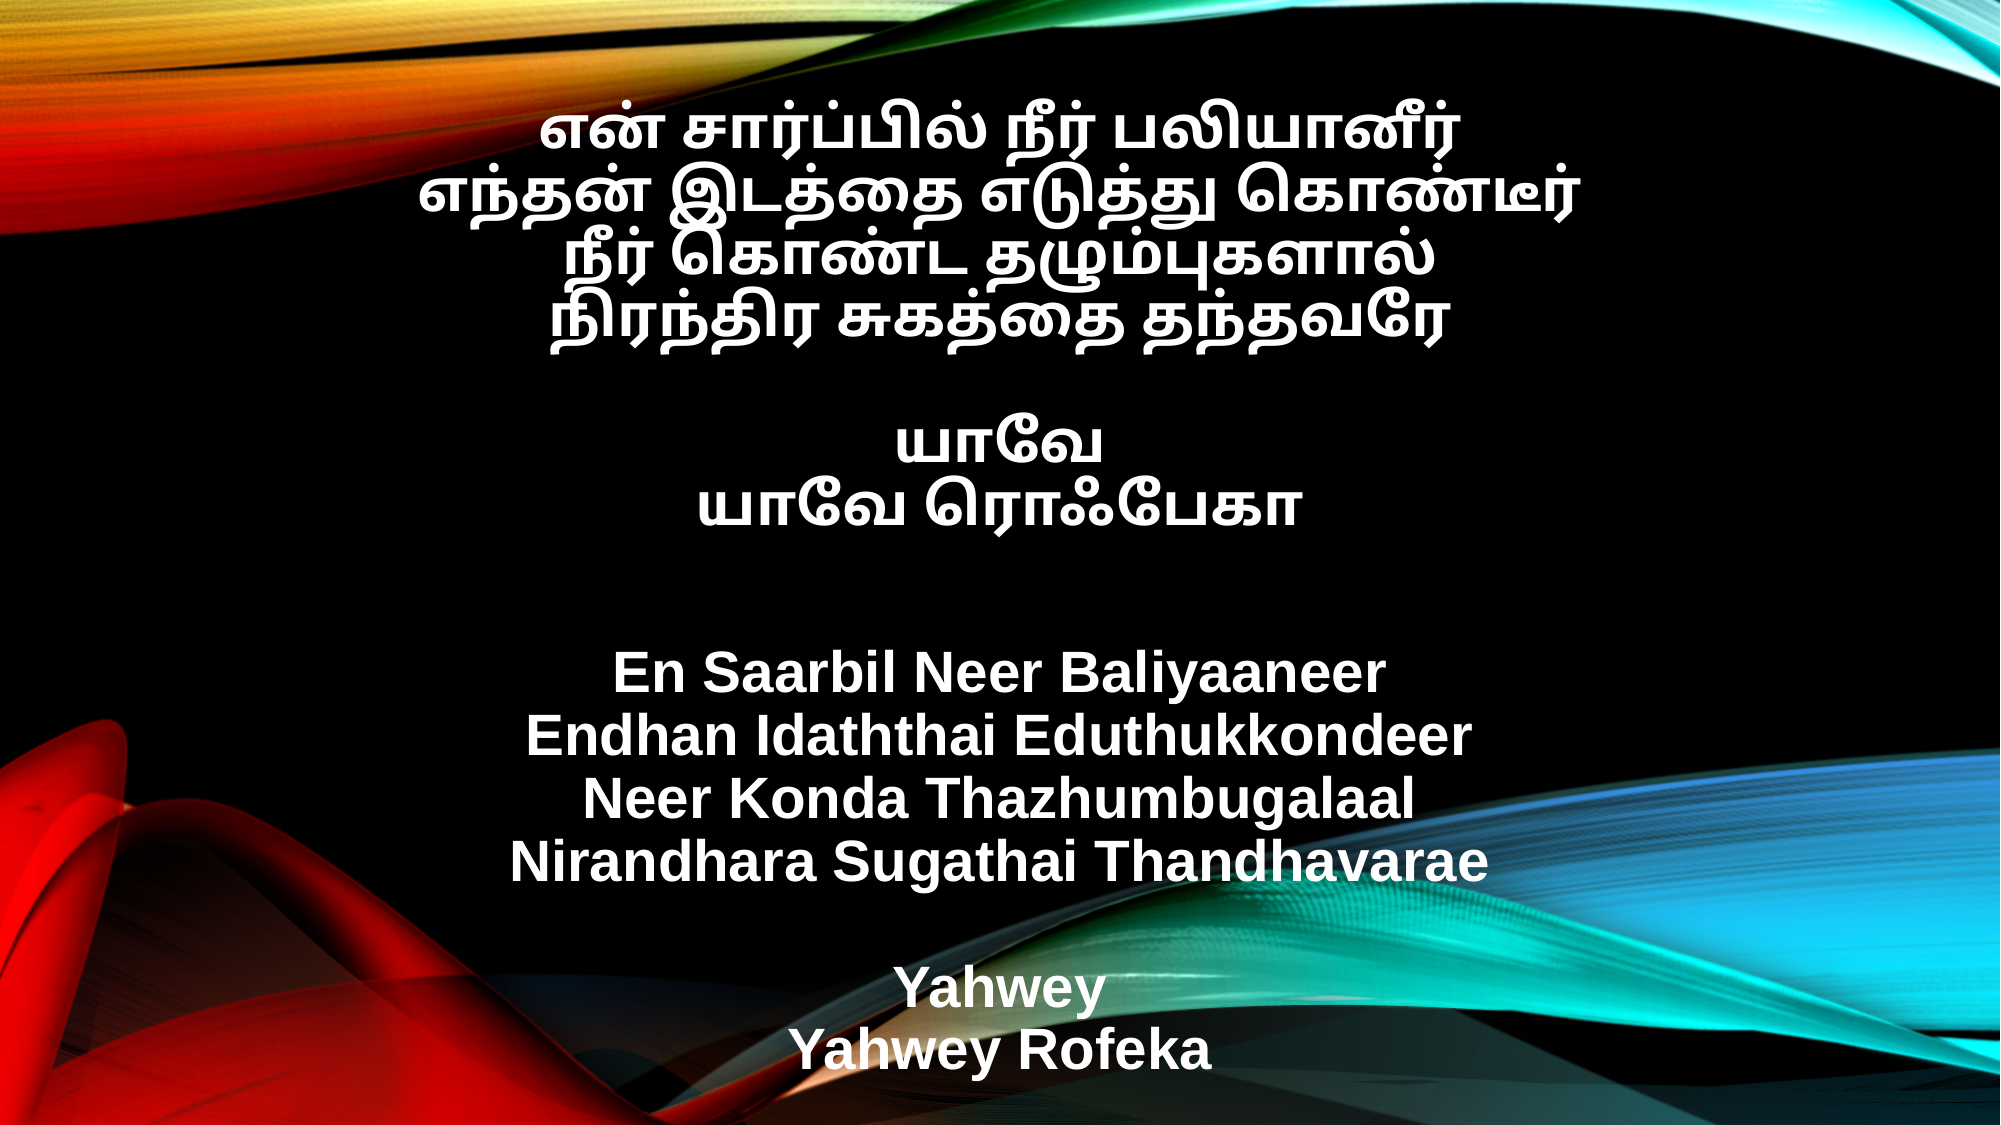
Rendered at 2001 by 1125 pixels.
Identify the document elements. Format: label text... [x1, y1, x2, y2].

subtitle என் சார்ப்பில் நீர் பலியானீர் எந்தன் இடத்தை எடுத்து கொண்டீர் நீர் கொண்ட தழும்புகளால் நிரந்திர சுகத்தை தந்தவரே யாவே யாவே ரொஃபேகா En Saarbil Neer Baliyaaneer Endhan Idaththai Eduthukkondeer Neer Konda Thazhumbugalaal Nirandhara Sugathai Thandhavarae Yahwey Yahwey Rofeka [0, 0, 2000, 1125]
